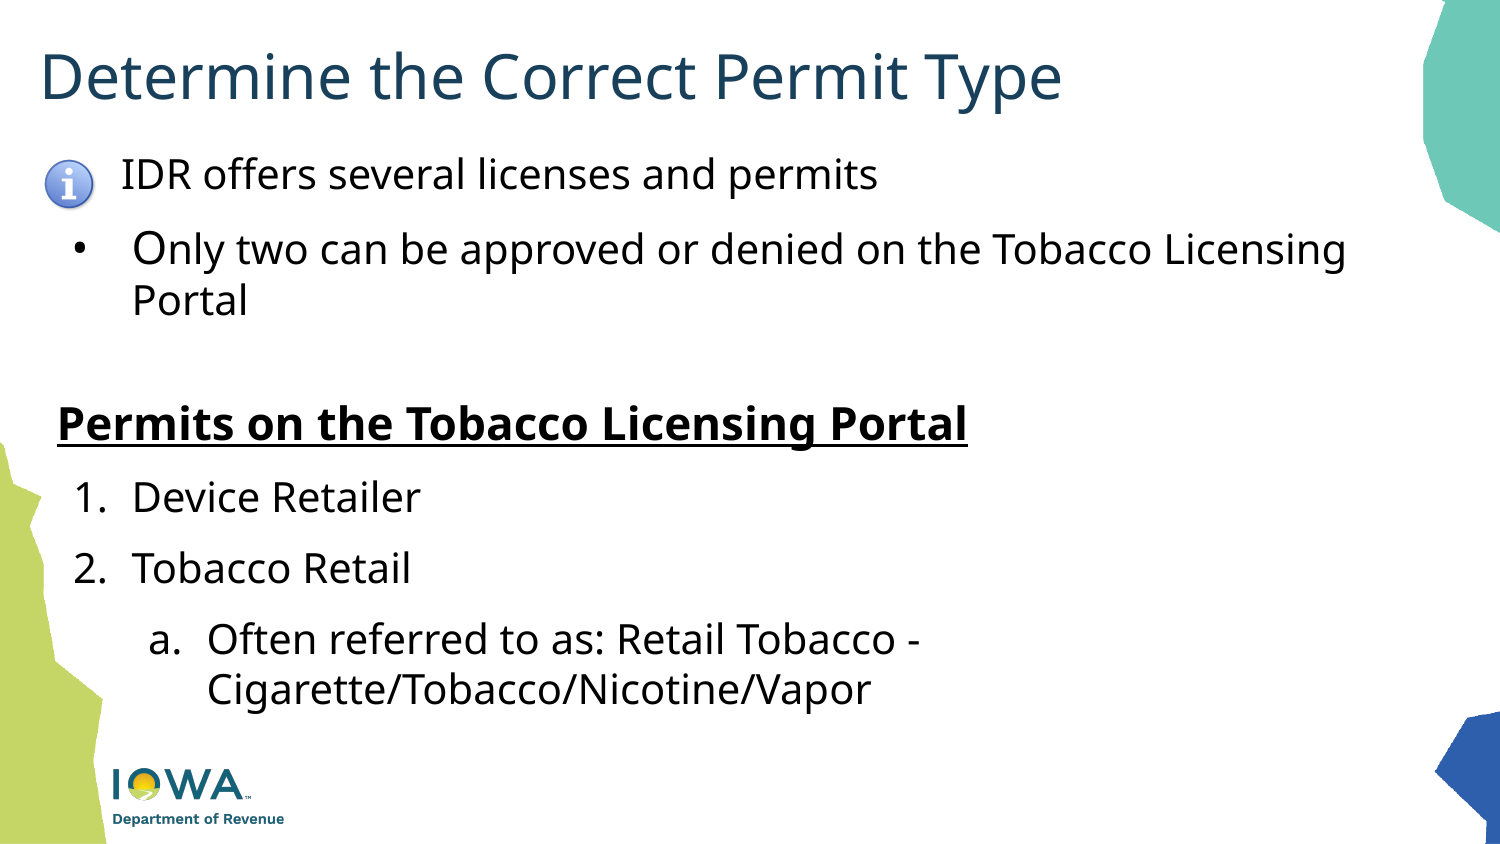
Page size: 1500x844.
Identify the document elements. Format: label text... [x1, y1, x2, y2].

picture [0, 0, 1500, 844]
title Determine the Correct Permit Type [24, 0, 1471, 120]
list IDR offers several licenses and permits Only two can be approved or denied on the Tobacco Licensing Portal Permits on the Tobacco Licensing Portal Device Retailer Tobacco Retail Often referred to as: Retail Tobacco - Cigarette/Tobacco/Nicotine/Vapor [41, 140, 1471, 698]
